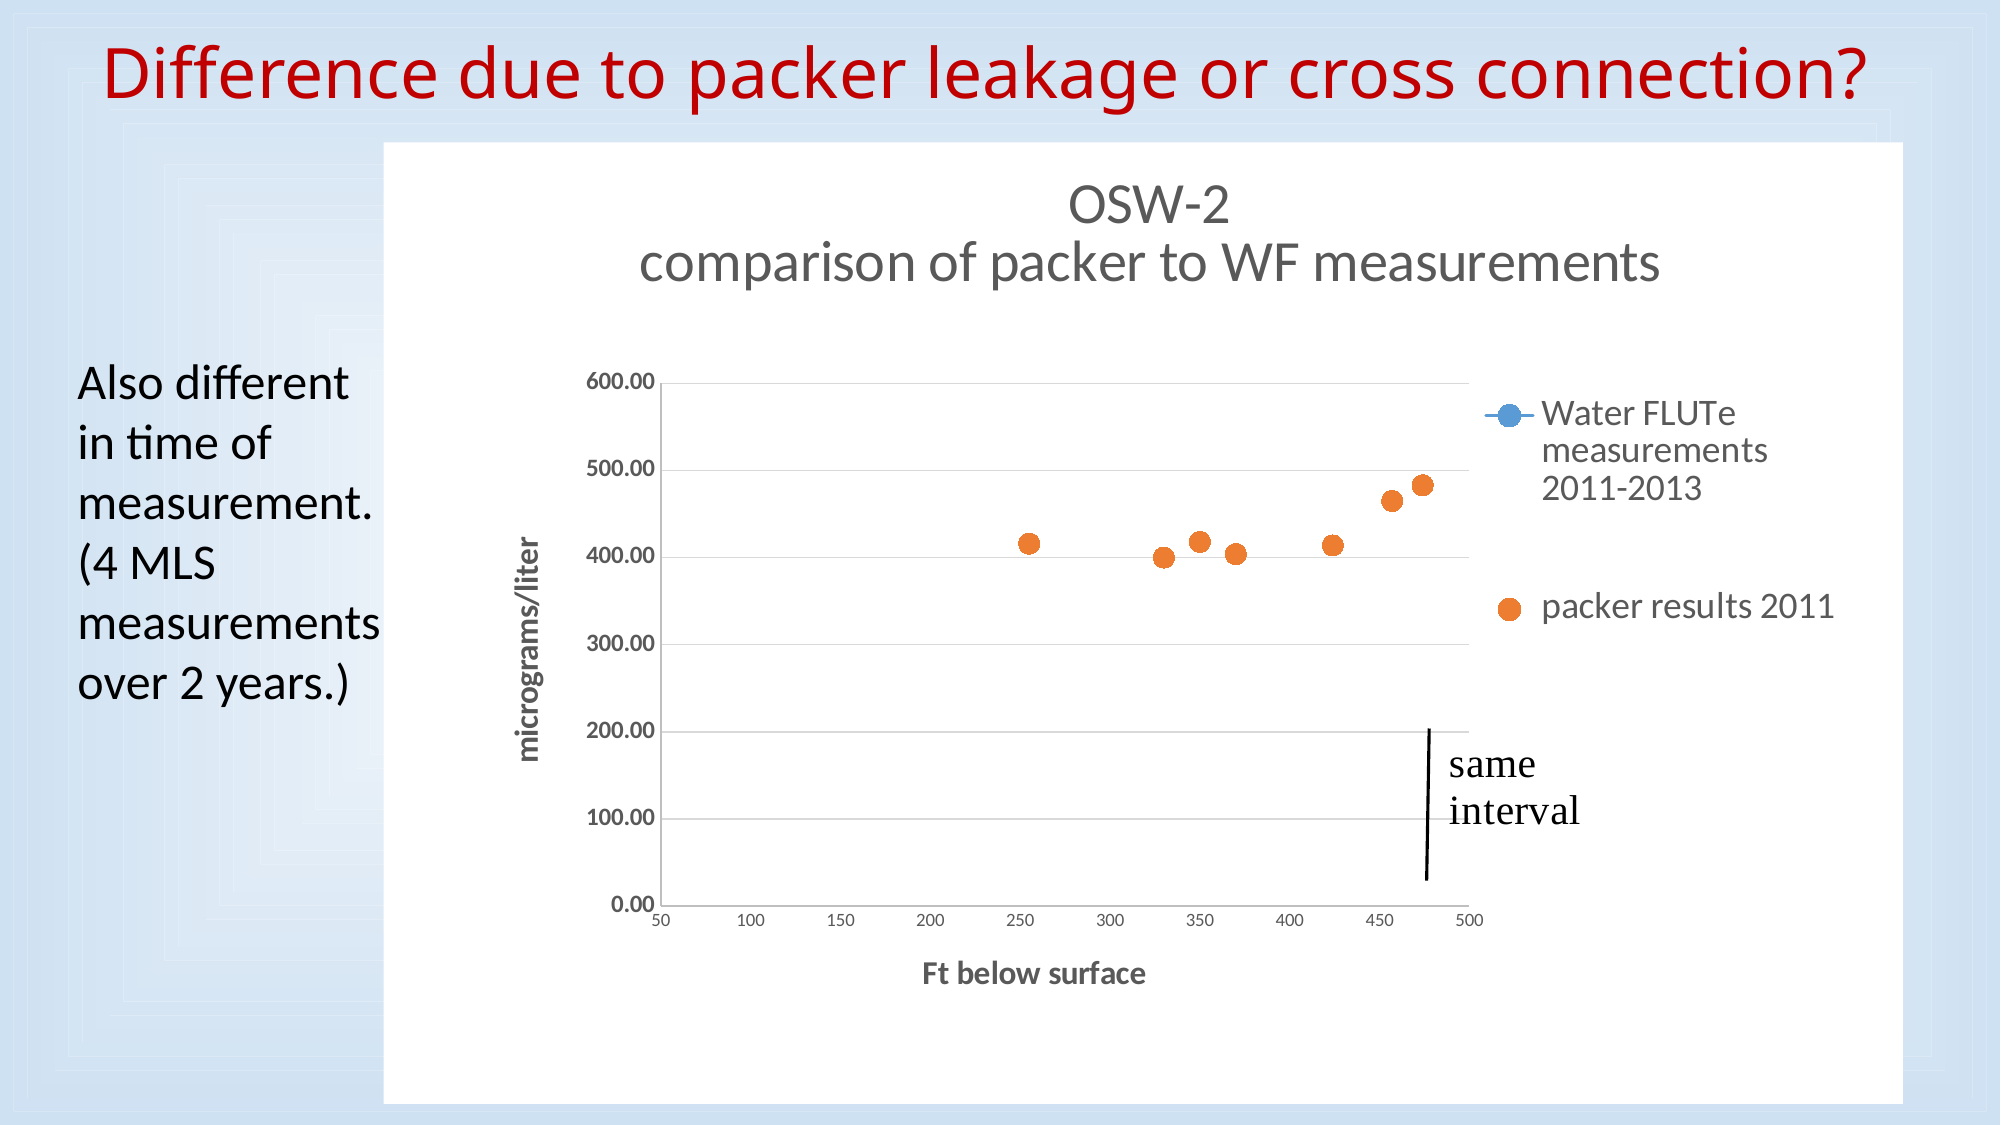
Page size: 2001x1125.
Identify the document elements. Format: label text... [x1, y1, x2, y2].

title Difference due to packer leakage or cross connection? [86, 10, 1949, 143]
chart [383, 142, 1903, 1104]
text_box Also different in time of measurement. (4 MLS measurements over 2 years.) [62, 342, 383, 837]
